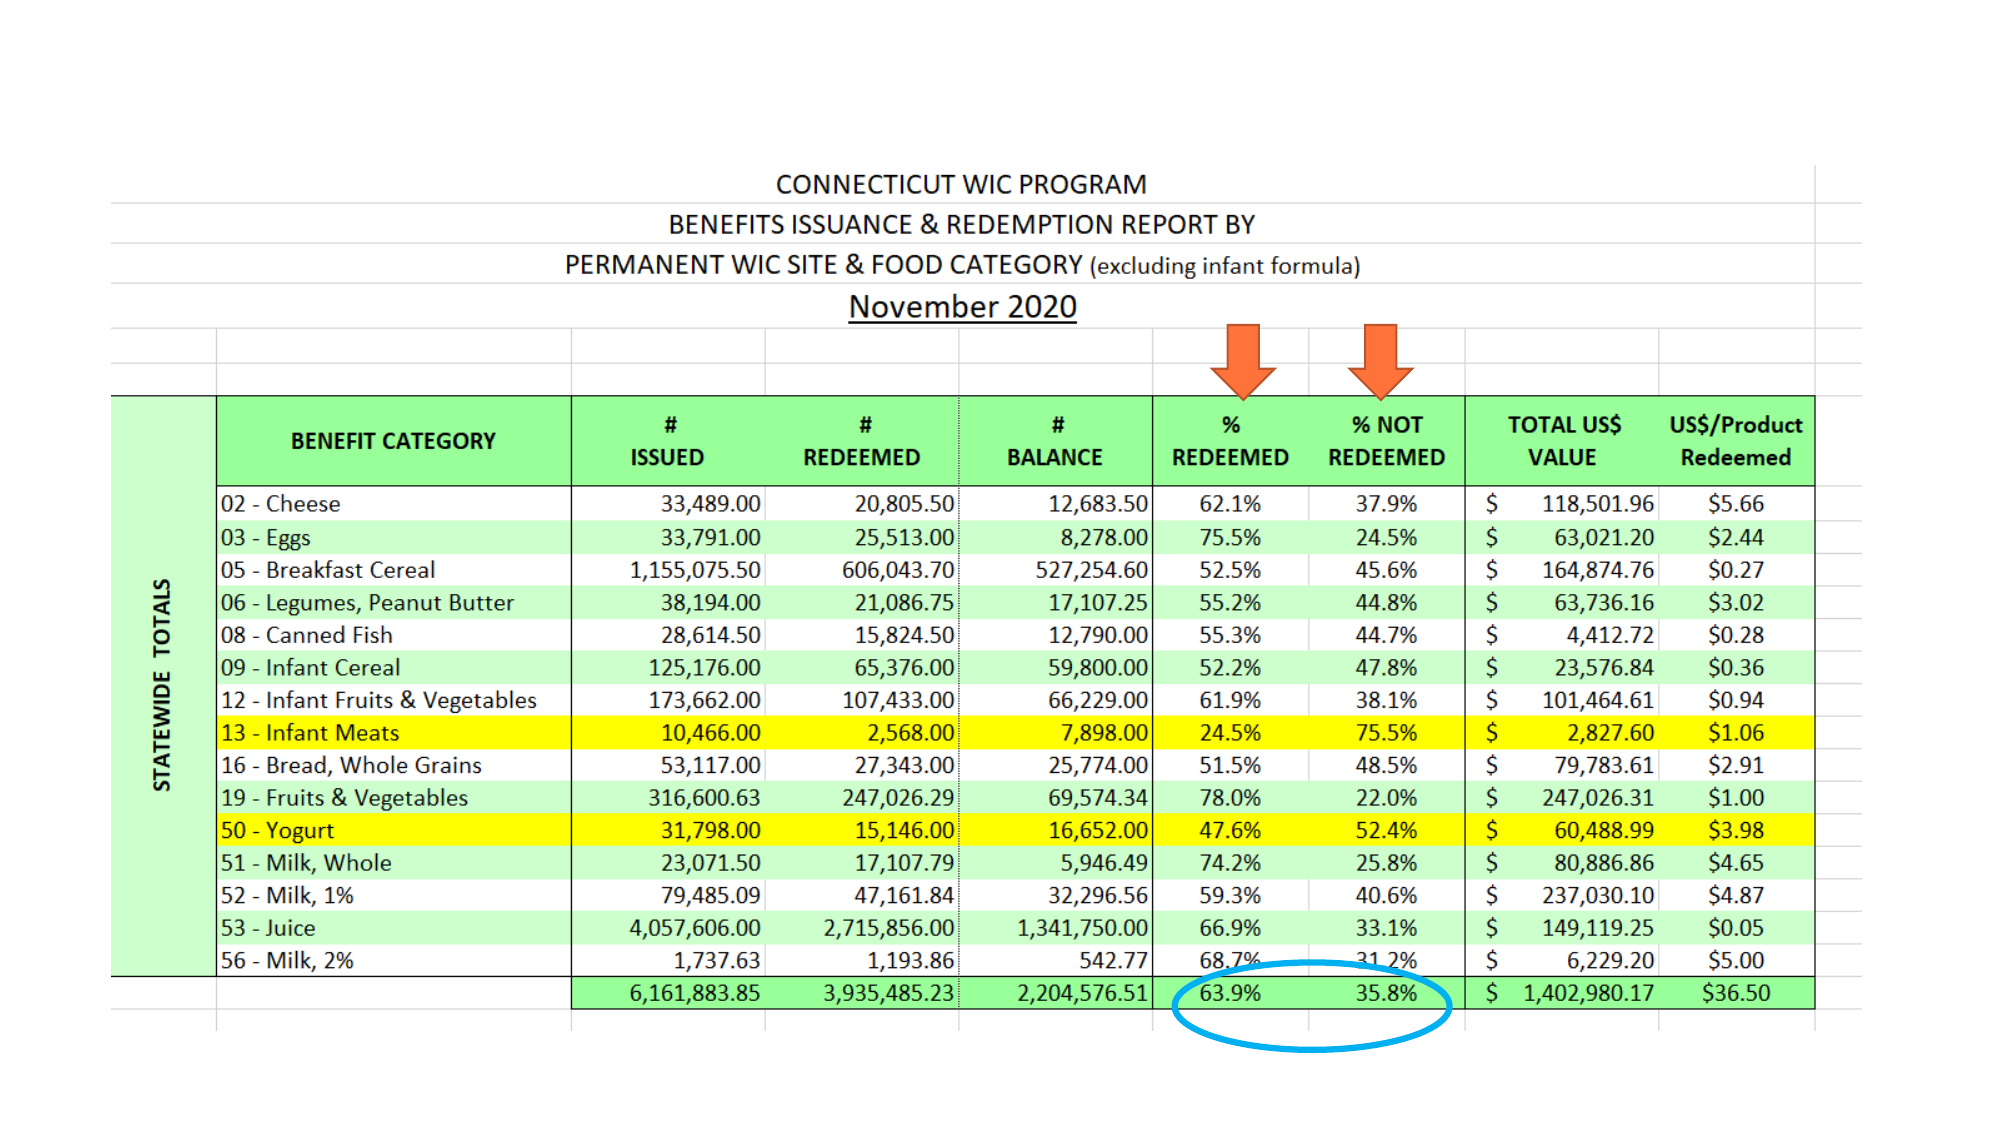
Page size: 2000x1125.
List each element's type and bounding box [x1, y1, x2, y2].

picture [1179, 966, 1446, 1031]
picture [111, 165, 1862, 1031]
text_box [1196, 1031, 1428, 1051]
